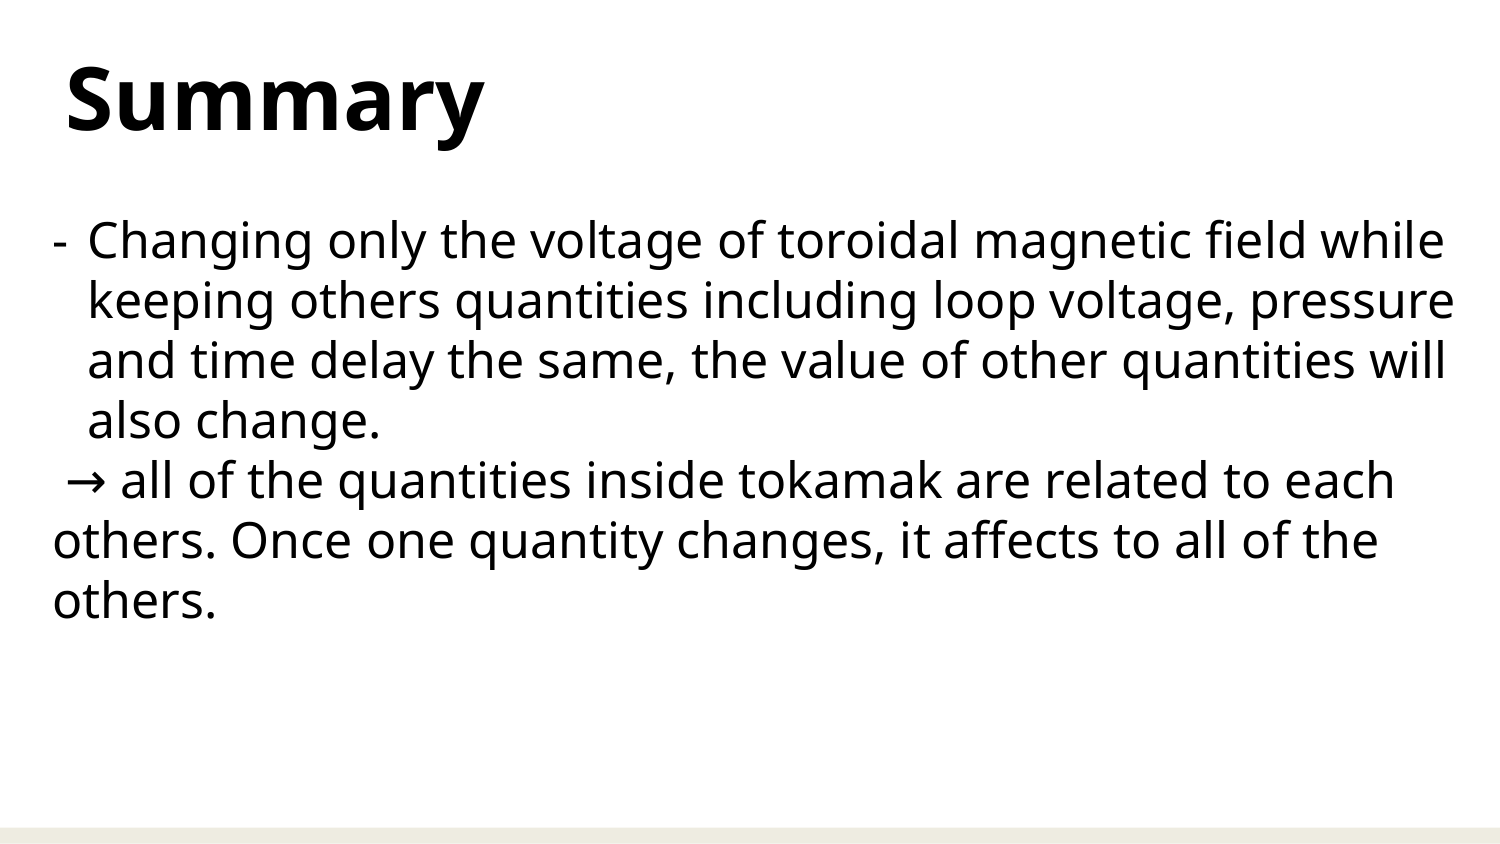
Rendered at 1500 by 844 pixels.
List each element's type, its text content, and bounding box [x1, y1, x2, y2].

text_box Summary [51, 26, 1449, 163]
text_box Changing only the voltage of toroidal magnetic field while keeping others quantities including loop voltage, pressure and time delay the same, the value of other quantities will also change. → all of the quantities inside tokamak are related to each others. Once one quantity changes, it affects to all of the others. [37, 193, 1487, 727]
